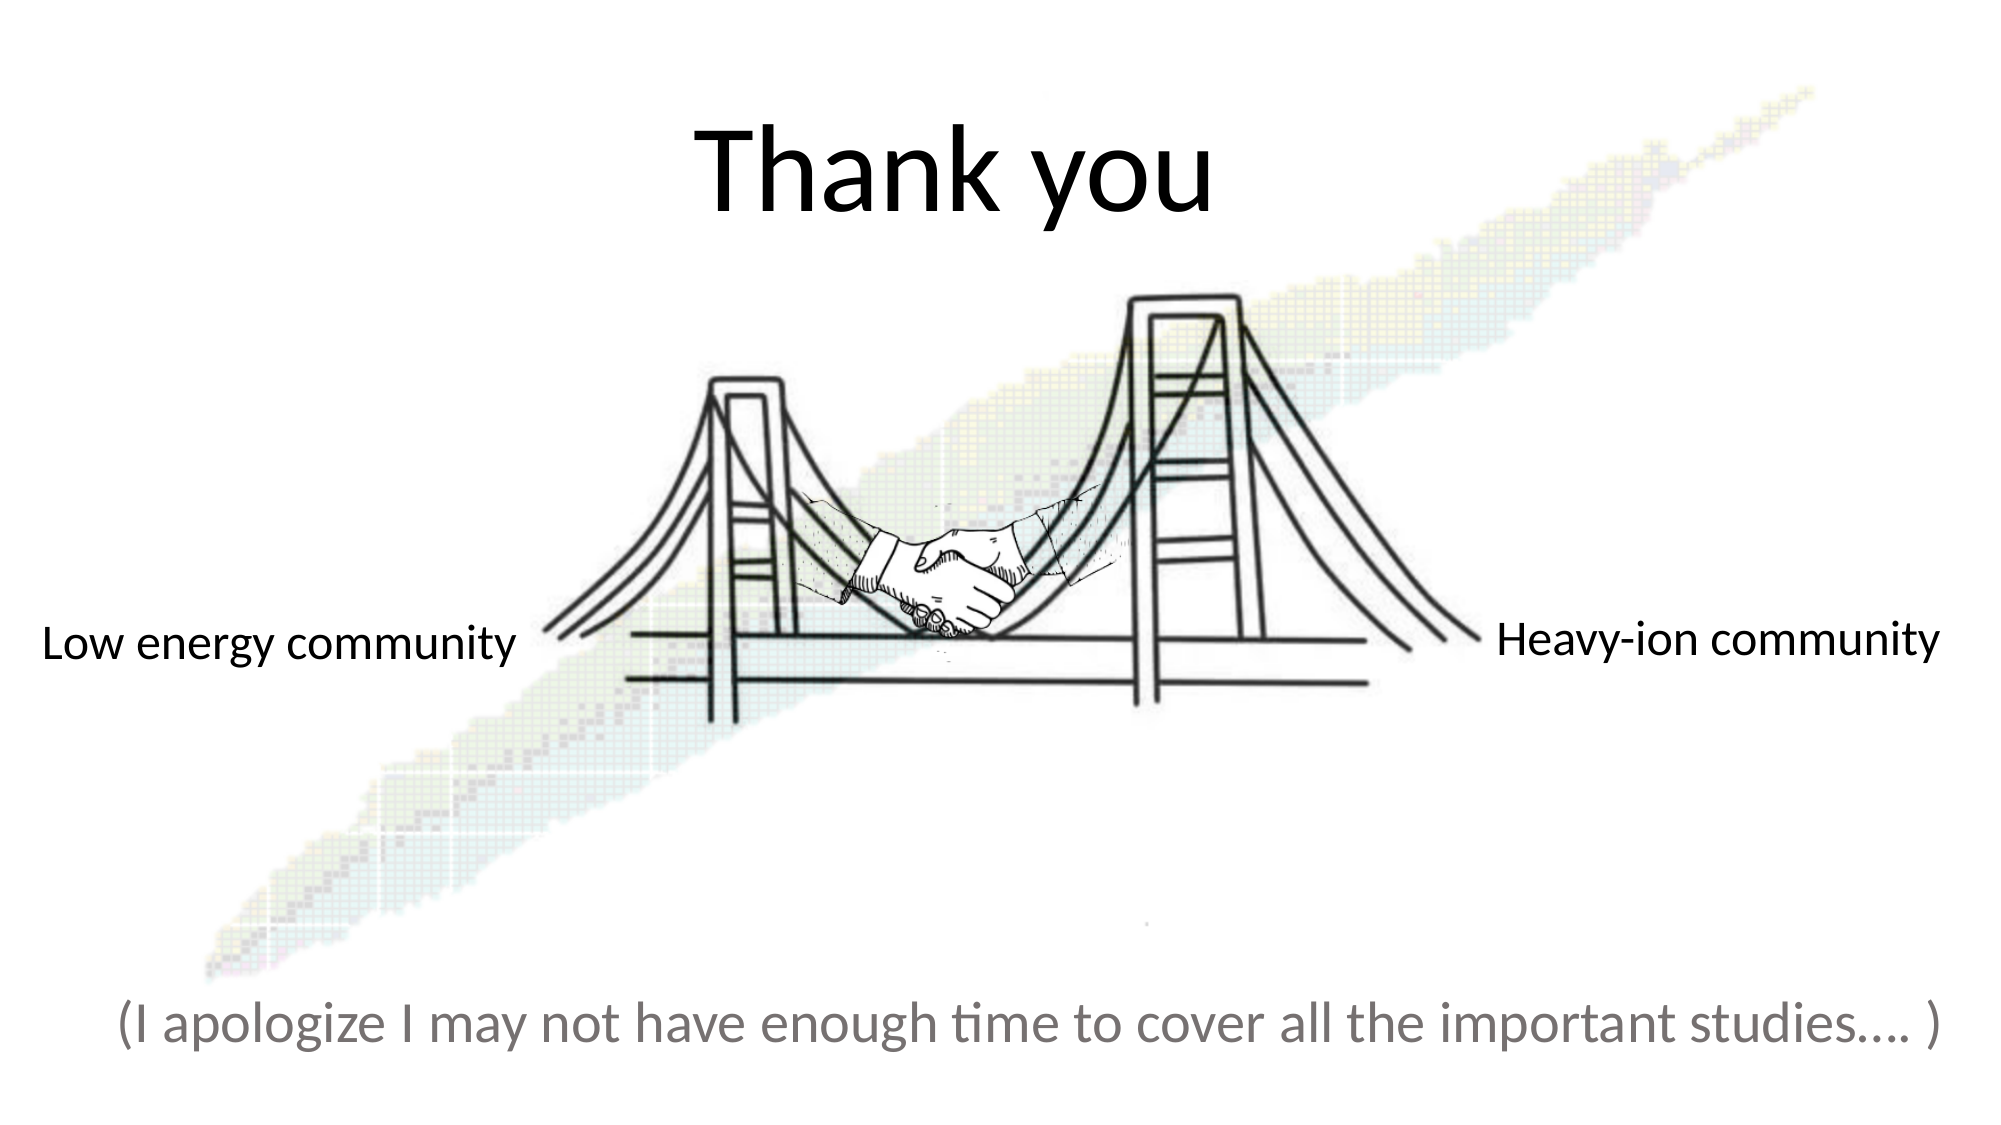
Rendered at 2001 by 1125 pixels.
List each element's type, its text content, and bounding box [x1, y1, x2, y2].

text_box (I apologize I may not have enough time to cover all the important studies…. ) [101, 977, 1960, 1062]
picture [191, 44, 1833, 1002]
text_box Heavy-ion community [1833, 597, 1968, 673]
text_box Low energy community [27, 602, 191, 678]
